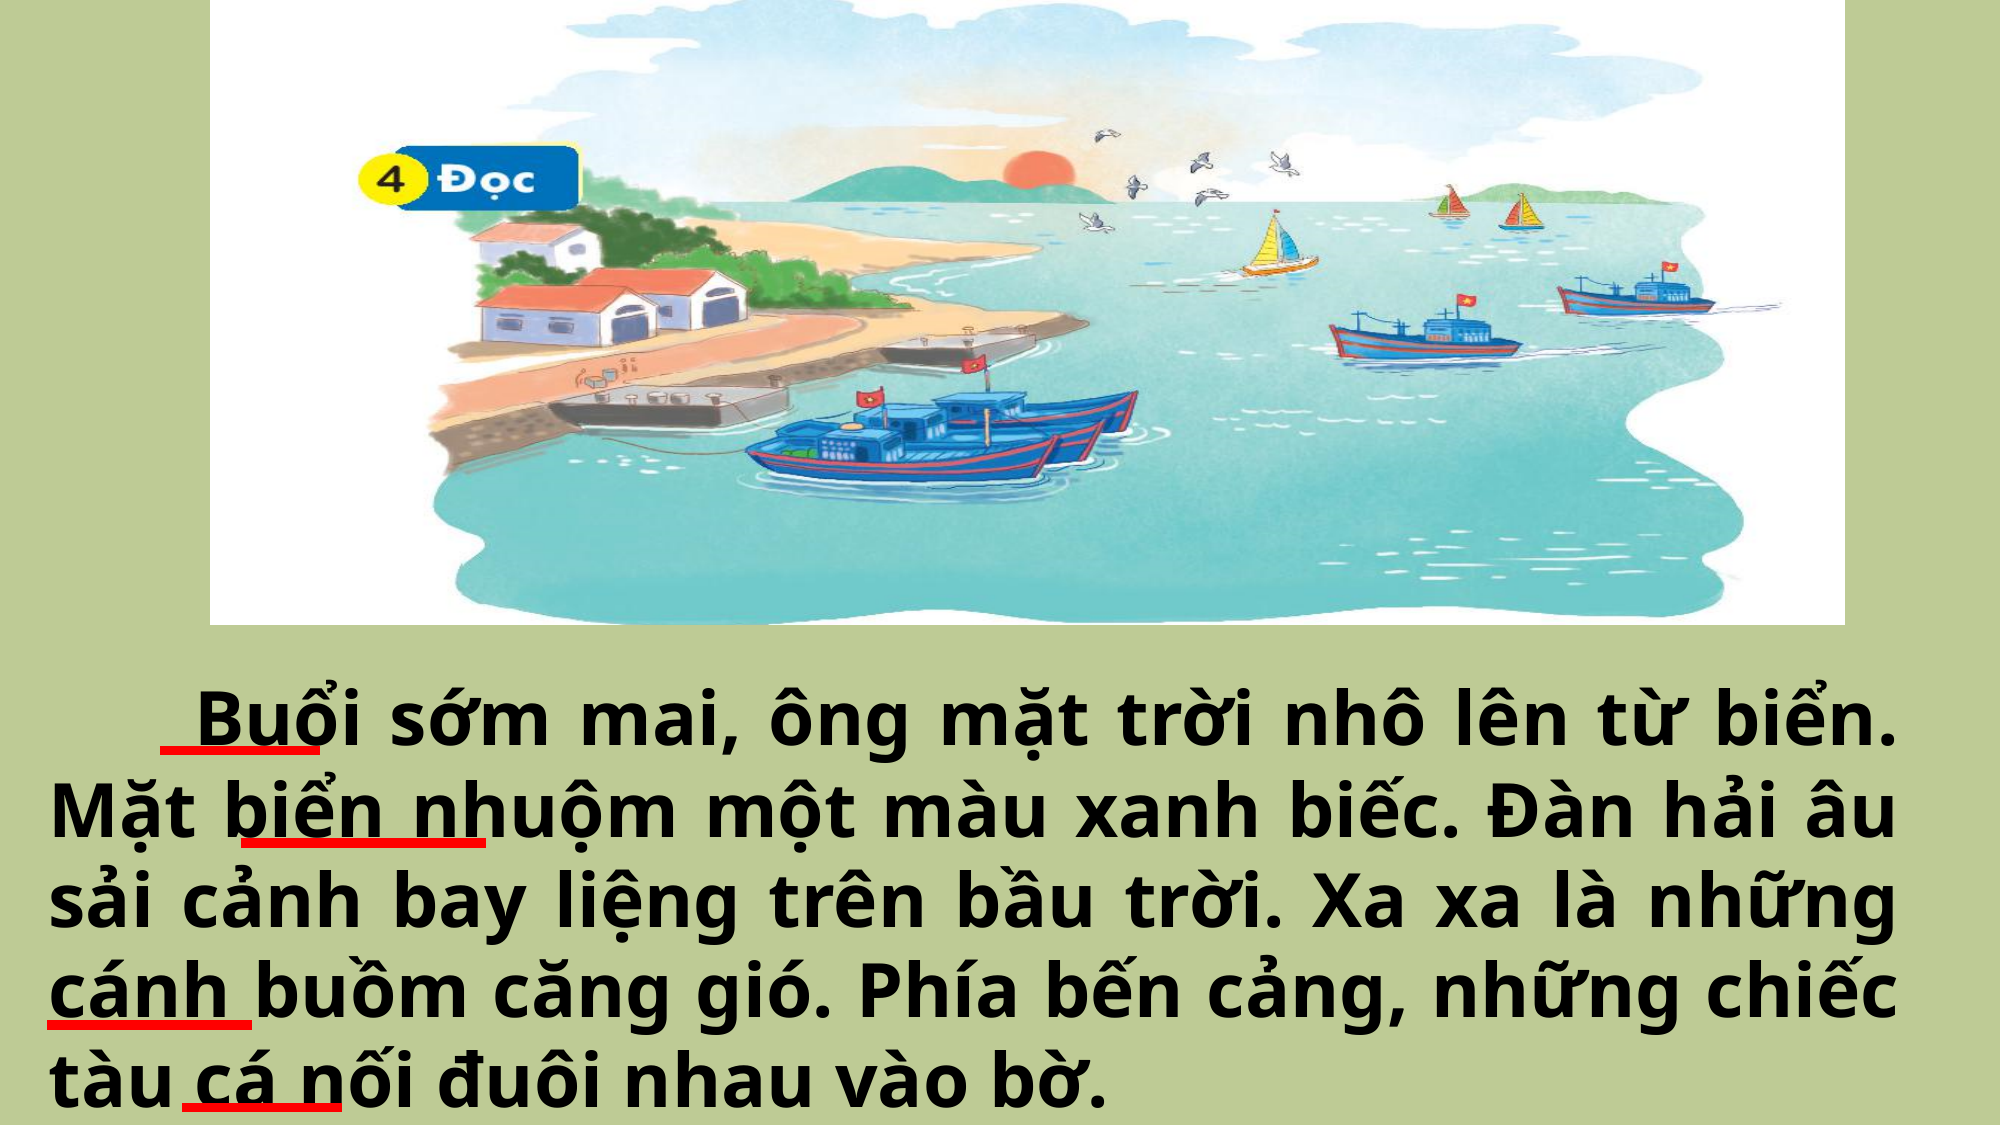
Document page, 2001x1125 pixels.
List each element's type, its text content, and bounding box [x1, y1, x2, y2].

text_box Buổi sớm mai, ông mặt trời nhô lên từ biển. Mặt biển nhuộm một màu xanh biếc. Đàn hải âu sải cảnh bay liệng trên bầu trời. Xa xa là những cánh buồm căng gió. Phía bến cảng, những chiếc tàu cá nối đuôi nhau vào bờ. [33, 353, 1916, 1125]
picture [209, 0, 1846, 626]
